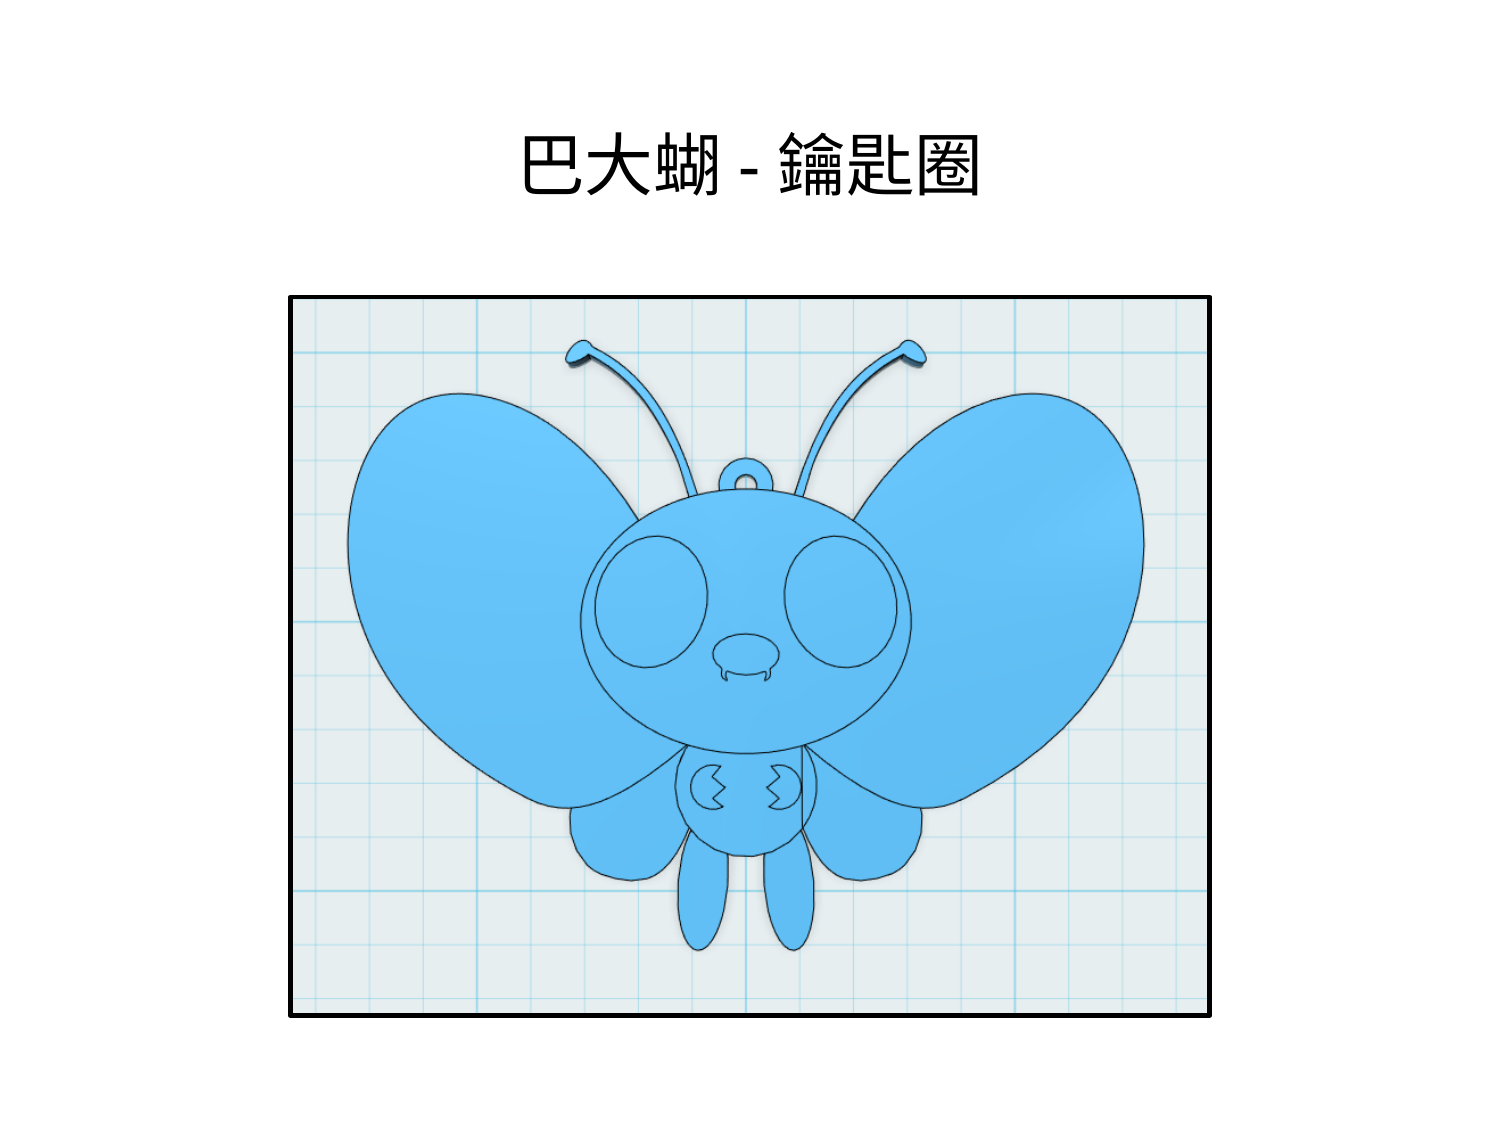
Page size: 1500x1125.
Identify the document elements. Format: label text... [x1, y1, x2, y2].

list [292, 299, 1208, 1014]
title 巴大蝴-鑰匙圈 [103, 59, 1397, 278]
